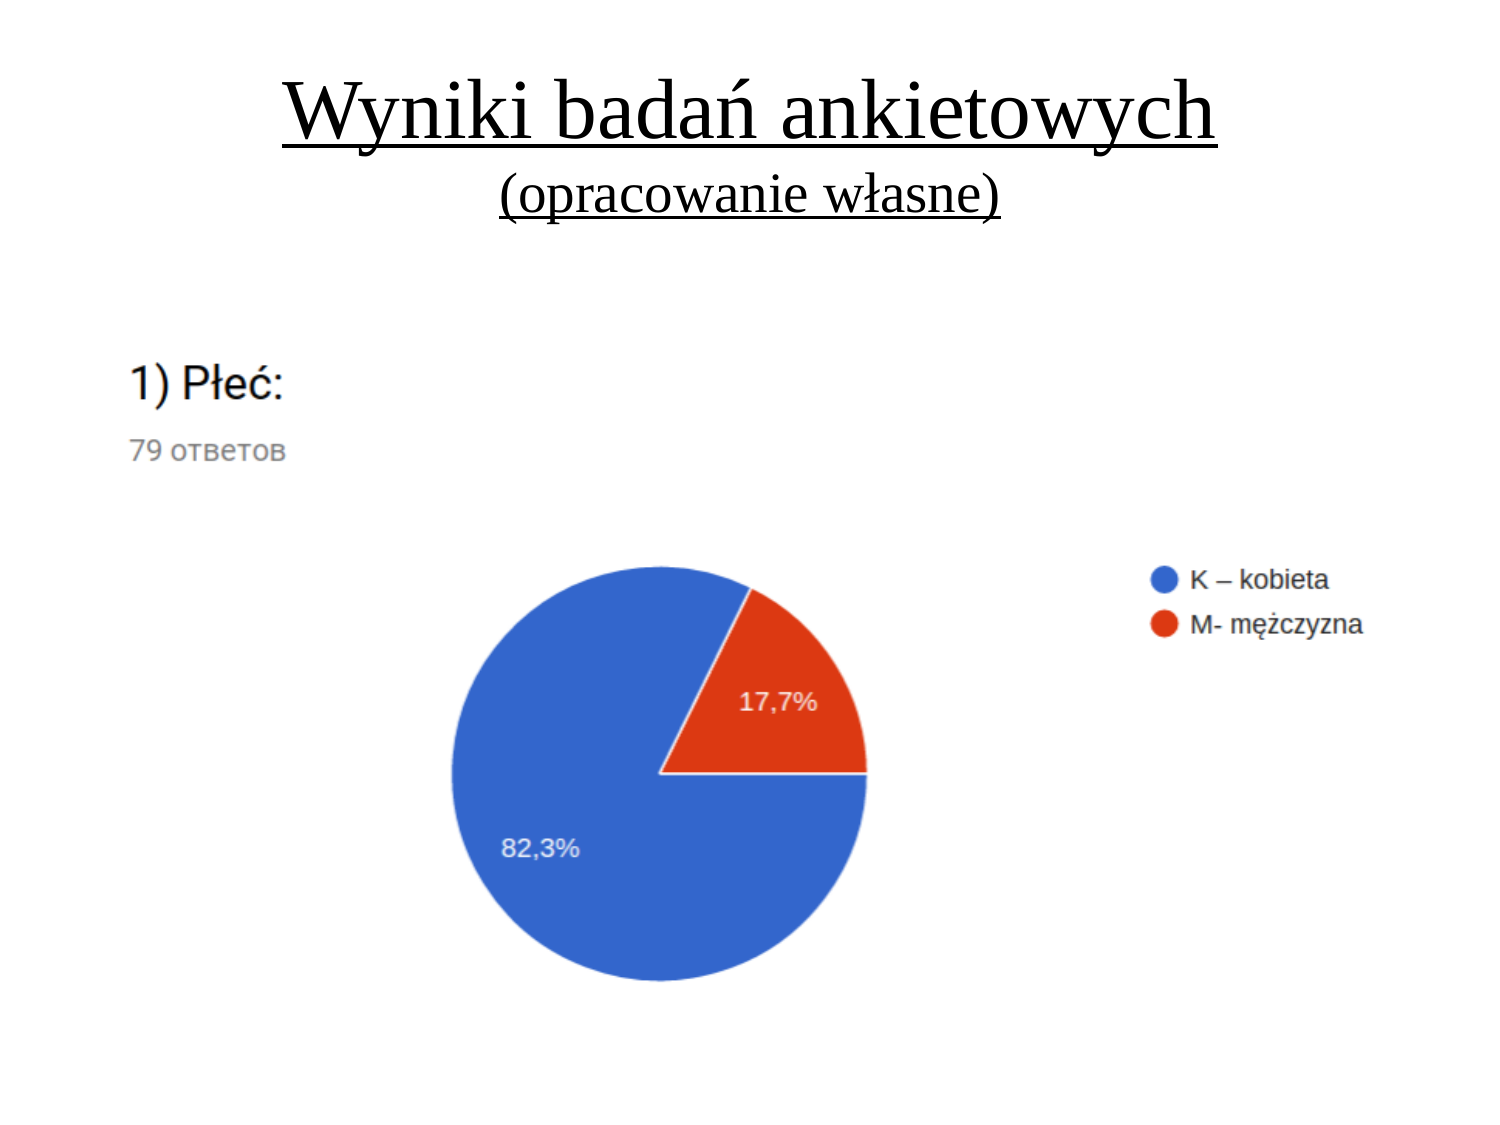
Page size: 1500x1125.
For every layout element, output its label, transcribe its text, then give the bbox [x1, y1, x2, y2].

title Wyniki badań ankietowych (opracowanie własne) [75, 45, 1425, 233]
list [98, 324, 1388, 1013]
